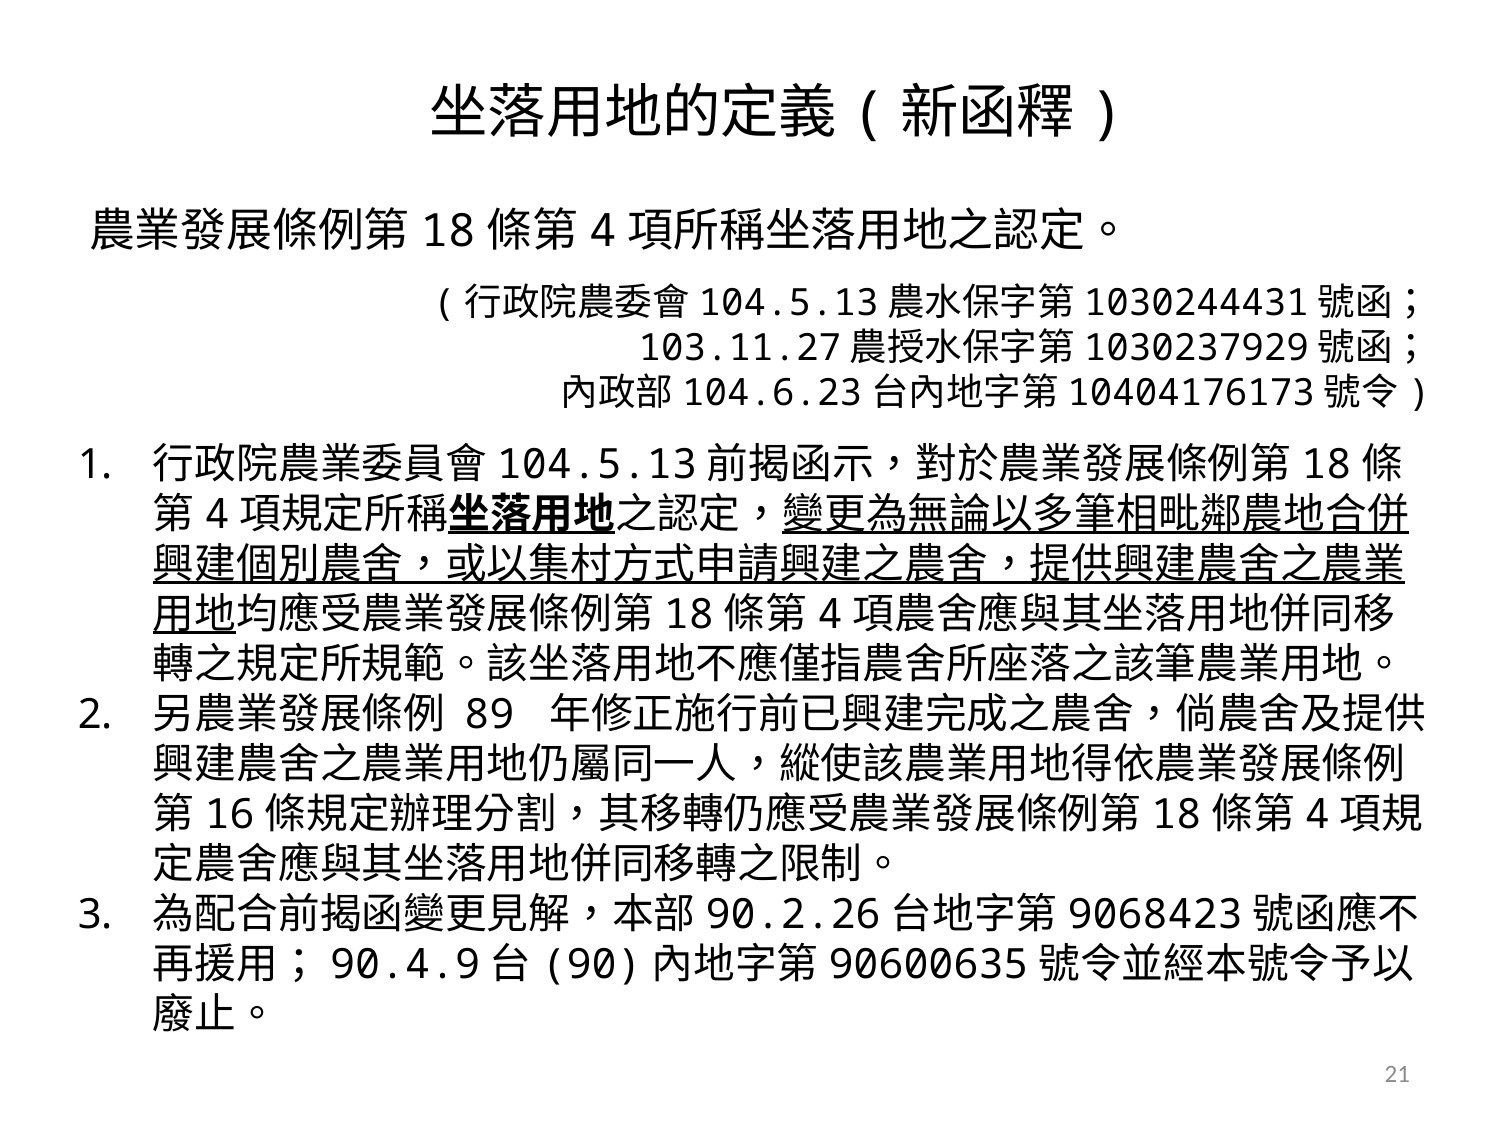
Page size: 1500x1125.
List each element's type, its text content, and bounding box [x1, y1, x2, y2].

slide_number 21 [1074, 1042, 1425, 1103]
text_box 坐落用地的定義(新函釋) [414, 66, 1139, 152]
text_box 行政院農業委員會104.5.13前揭函示，對於農業發展條例第18條第4項規定所稱坐落用地之認定，變更為無論以多筆相毗鄰農地合併興建個別農舍，或以集村方式申請興建之農舍，提供興建農舍之農業用地均應受農業發展條例第18條第4項農舍應與其坐落用地併同移轉之規定所規範。該坐落用地不應僅指農舍所座落之該筆農業用地。 另農業發展條例 89 年修正施行前已興建完成之農舍，倘農舍及提供興建農舍之農業用地仍屬同一人，縱使該農業用地得依農業發展條例第16條規定辦理分割，其移轉仍應受農業發展條例第18條第4項規定農舍應與其坐落用地併同移轉之限制。 為配合前揭函變更見解，本部90.2.26台地字第9068423號函應不再援用；90.4.9台(90)內地字第90600635號令並經本號令予以廢止。 [63, 428, 1446, 1044]
text_box 農業發展條例第18條第4項所稱坐落用地之認定。 (行政院農委會104.5.13農水保字第1030244431號函； 103.11.27農授水保字第1030237929號函； 內政部104.6.23台內地字第10404176173號令) [74, 192, 1446, 420]
